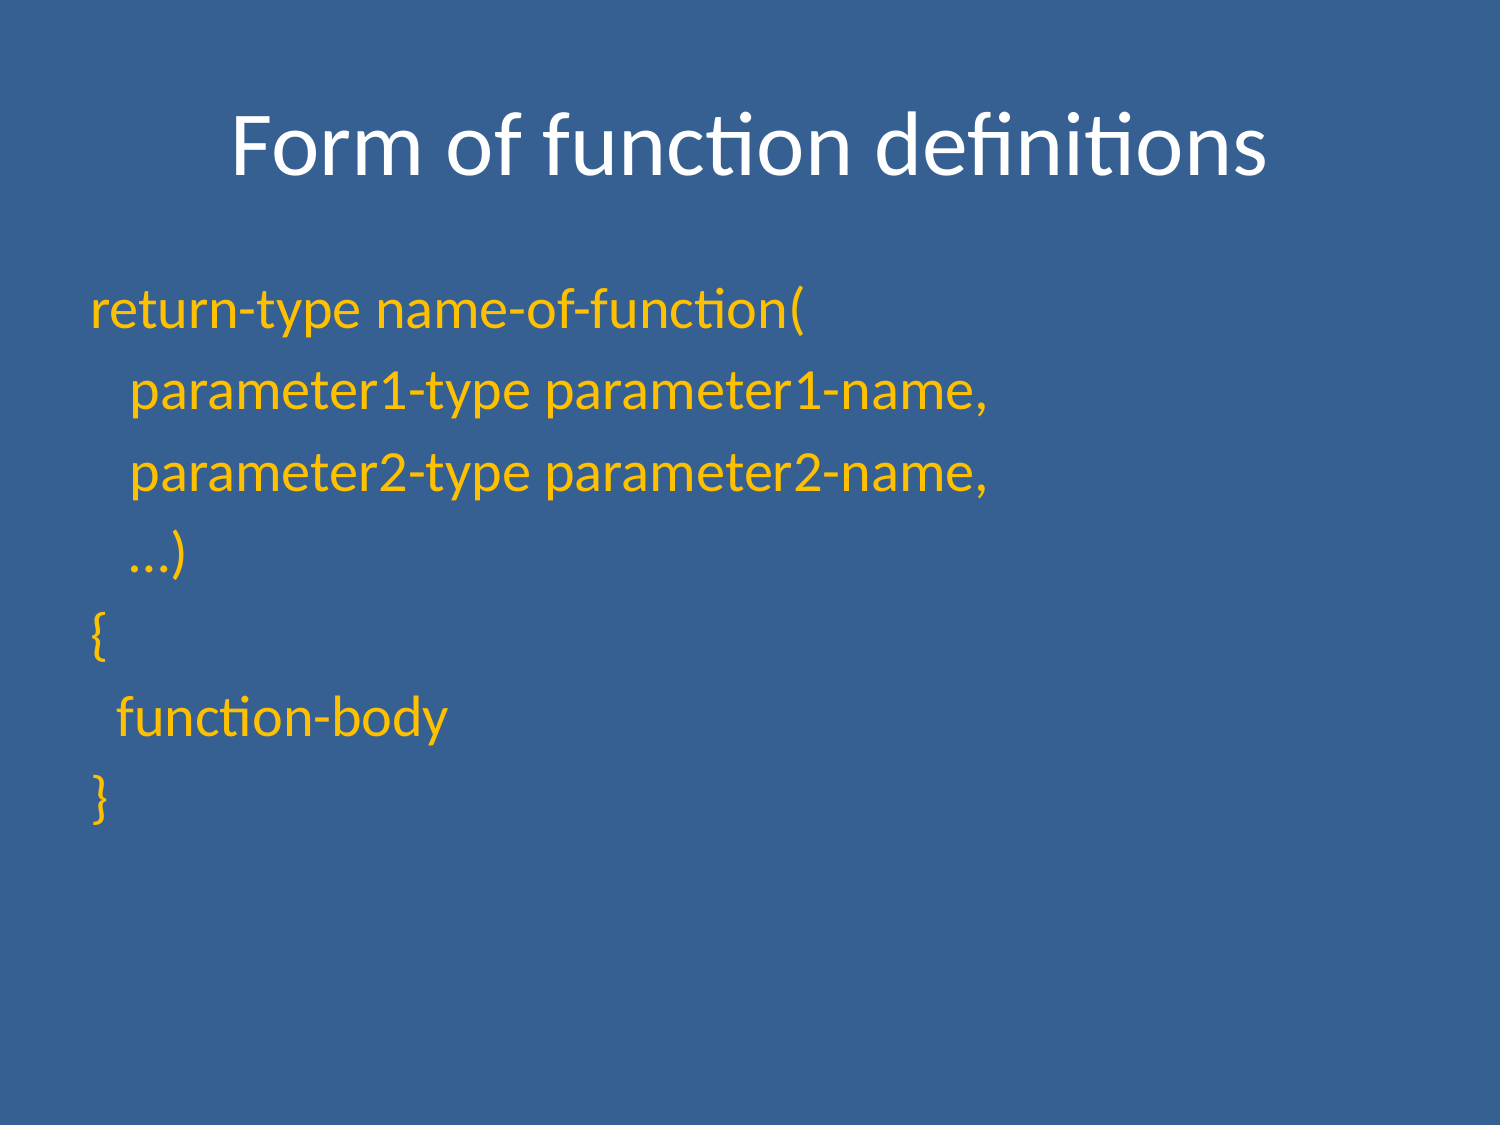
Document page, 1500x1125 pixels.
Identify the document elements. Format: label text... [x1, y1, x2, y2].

title Form of function definitions [75, 45, 1425, 233]
list return-type name-of-function( parameter1-type parameter1-name, parameter2-type parameter2-name, …) { function-body } [75, 262, 1425, 1038]
